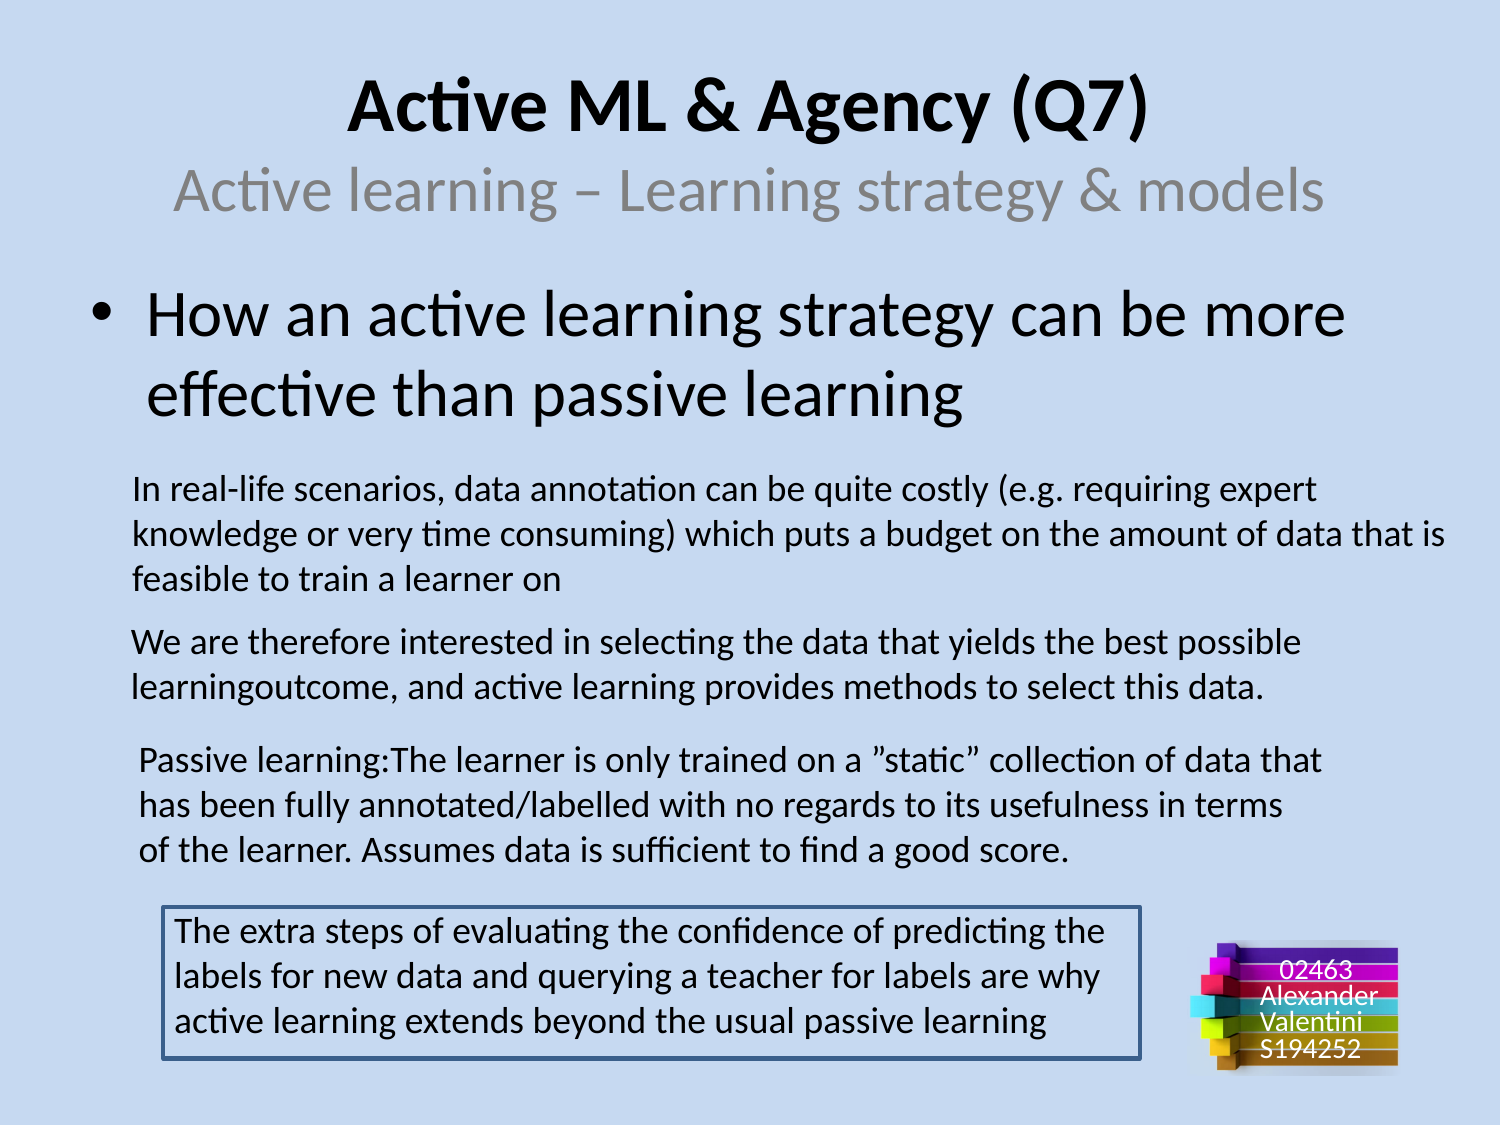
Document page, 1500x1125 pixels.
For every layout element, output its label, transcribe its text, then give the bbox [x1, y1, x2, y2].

text_box Passive learning:The learner is only trained on a ”static” collection of data that has been fully annotated/labelled with no regards to its usefulness in terms of the learner. Assumes data is sufficient to find a good score. [123, 727, 1339, 878]
text_box In real-life scenarios, data annotation can be quite costly (e.g. requiring expert knowledge or very time consuming) which puts a budget on the amount of data that is feasible to train a learner on [117, 456, 1483, 606]
text_box 02463 Alexander Valentini S194252 [1245, 951, 1421, 1116]
text_box We are therefore interested in selecting the data that yields the best possible learningoutcome, and active learning provides methods to select this data. [116, 609, 1471, 715]
text_box The extra steps of evaluating the confidence of predicting the labels for new data and querying a teacher for labels are why active learning extends beyond the usual passive learning [159, 898, 1164, 1049]
picture [1186, 940, 1401, 1077]
title Active ML & Agency (Q7) Active learning – Learning strategy & models [75, 45, 1425, 233]
list How an active learning strategy can be more effective than passive learning [75, 262, 1425, 445]
text_box [161, 905, 1142, 1061]
